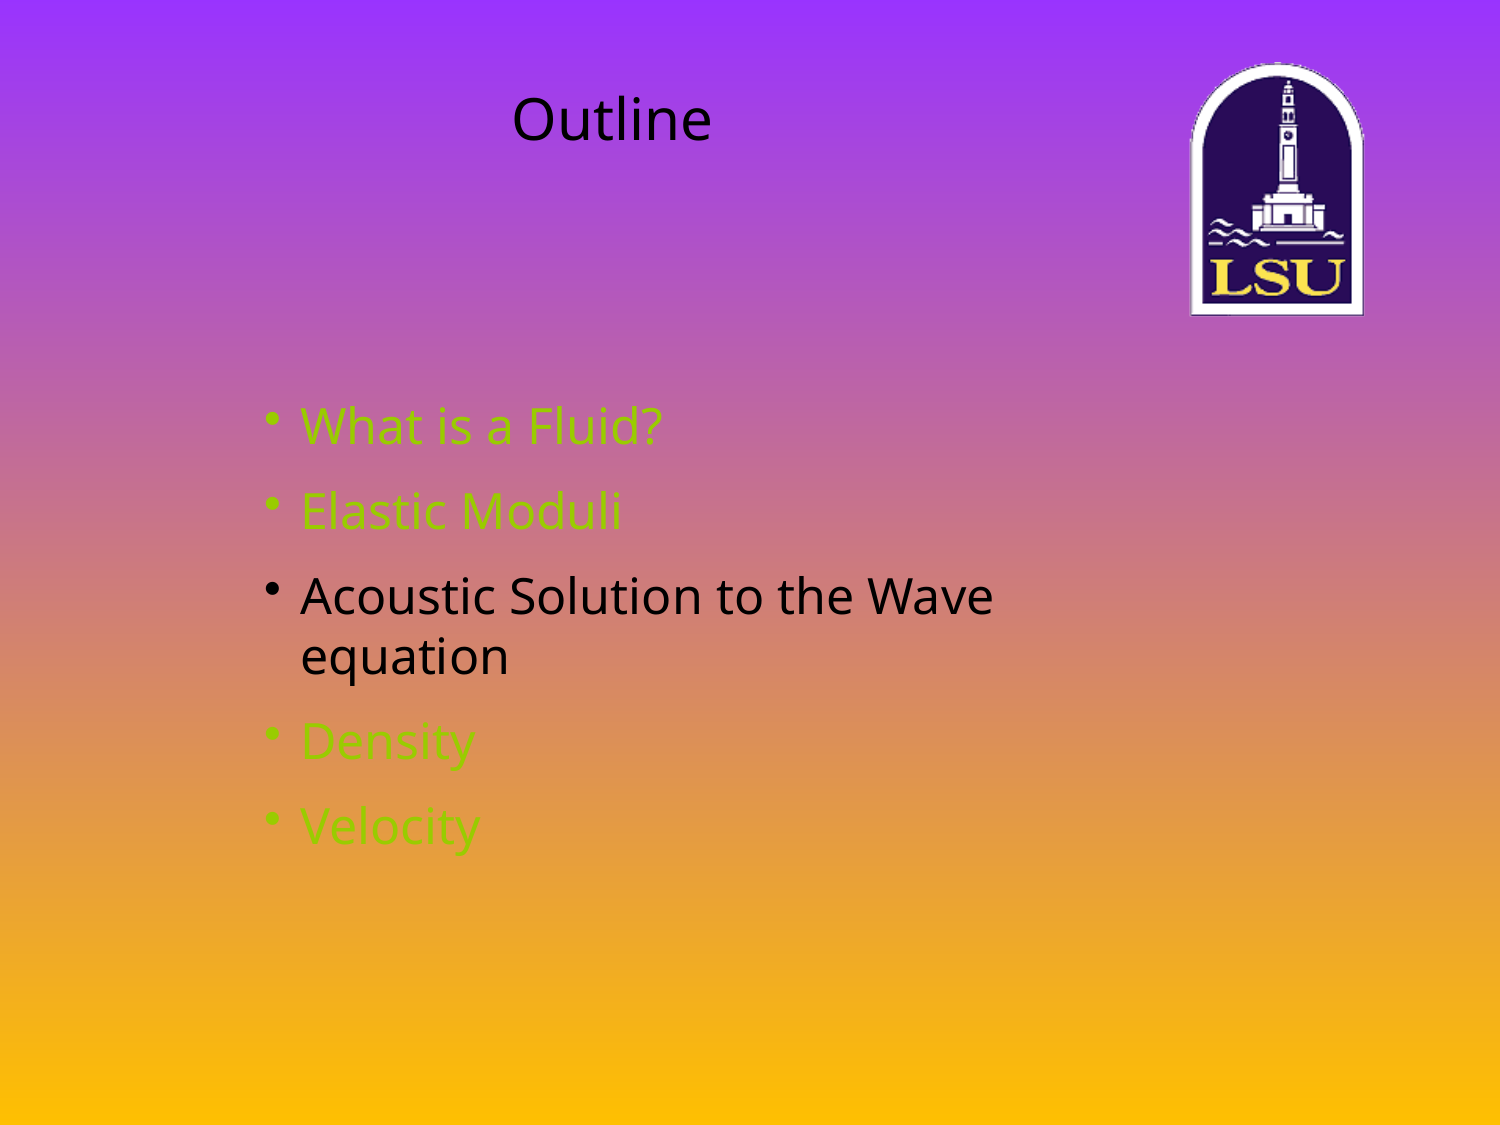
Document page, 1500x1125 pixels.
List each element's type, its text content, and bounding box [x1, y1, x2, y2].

text_box Outline [112, 75, 1113, 160]
text_box What is a Fluid? Elastic Moduli Acoustic Solution to the Wave equation Density Velocity [249, 387, 1100, 863]
picture [1187, 62, 1366, 318]
